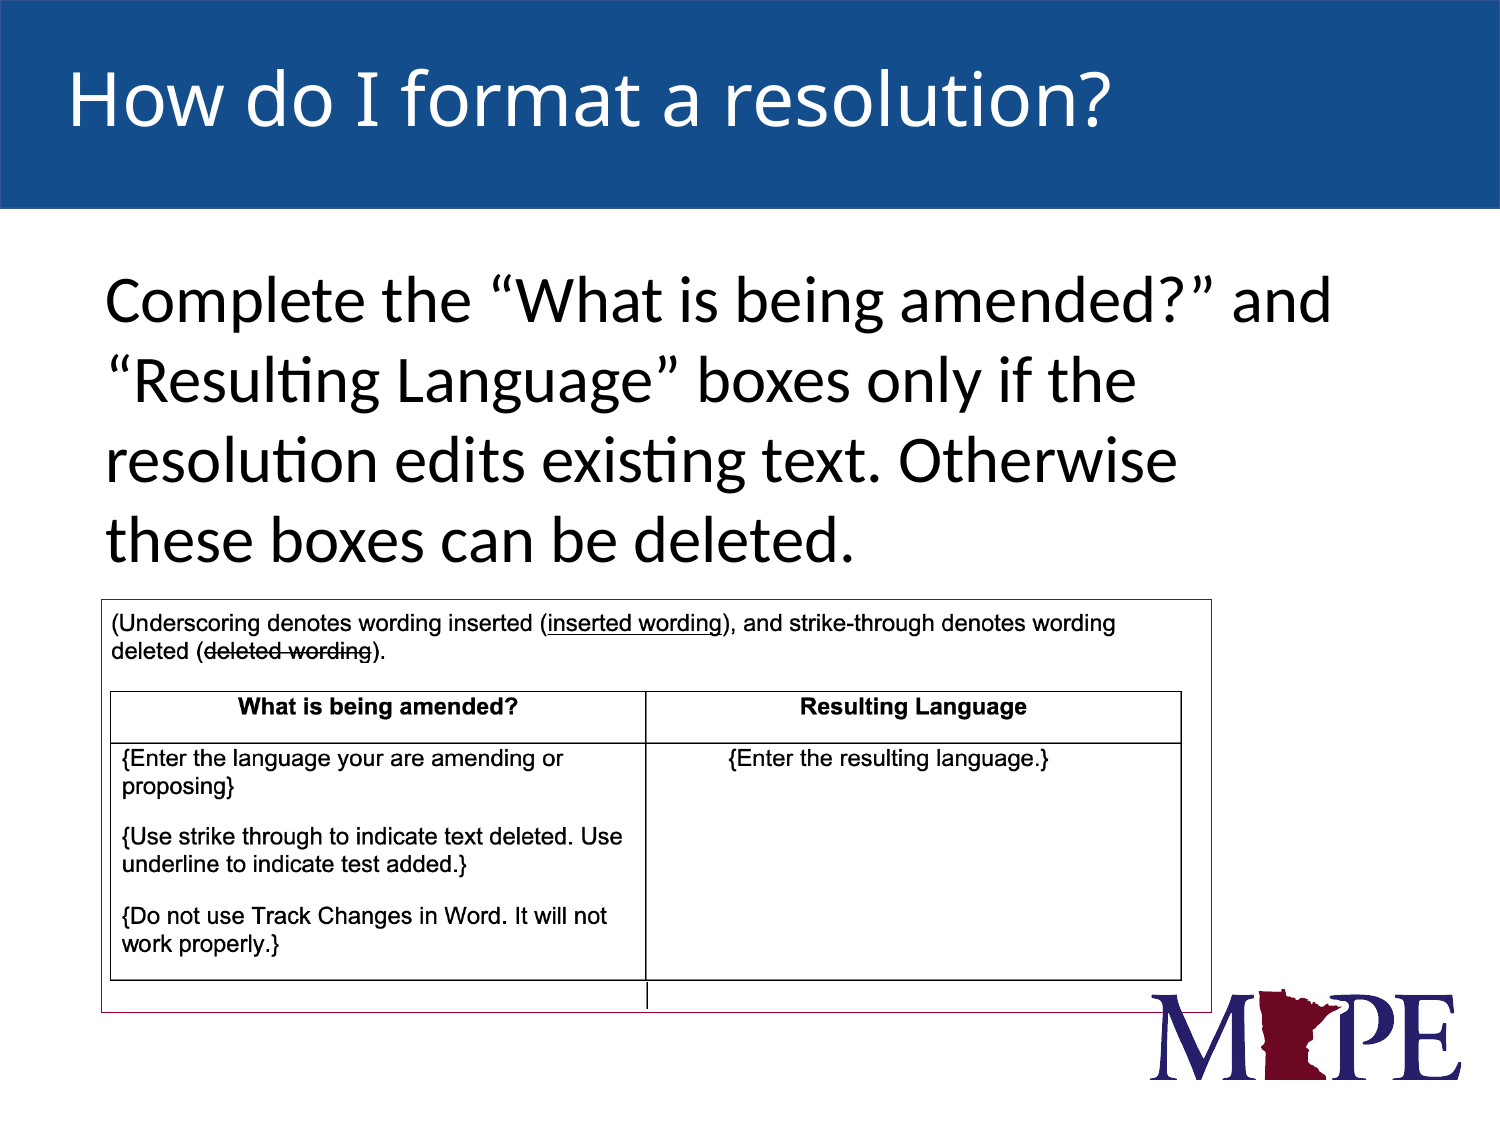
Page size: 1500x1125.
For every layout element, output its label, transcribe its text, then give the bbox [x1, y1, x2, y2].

picture [101, 599, 1462, 1080]
text_box Complete the “What is being amended?” and “Resulting Language” boxes only if the resolution edits existing text. Otherwise these boxes can be deleted. [15, 248, 1356, 724]
text_box How do I format a resolution? [51, 54, 1394, 151]
text_box [0, 0, 1500, 209]
